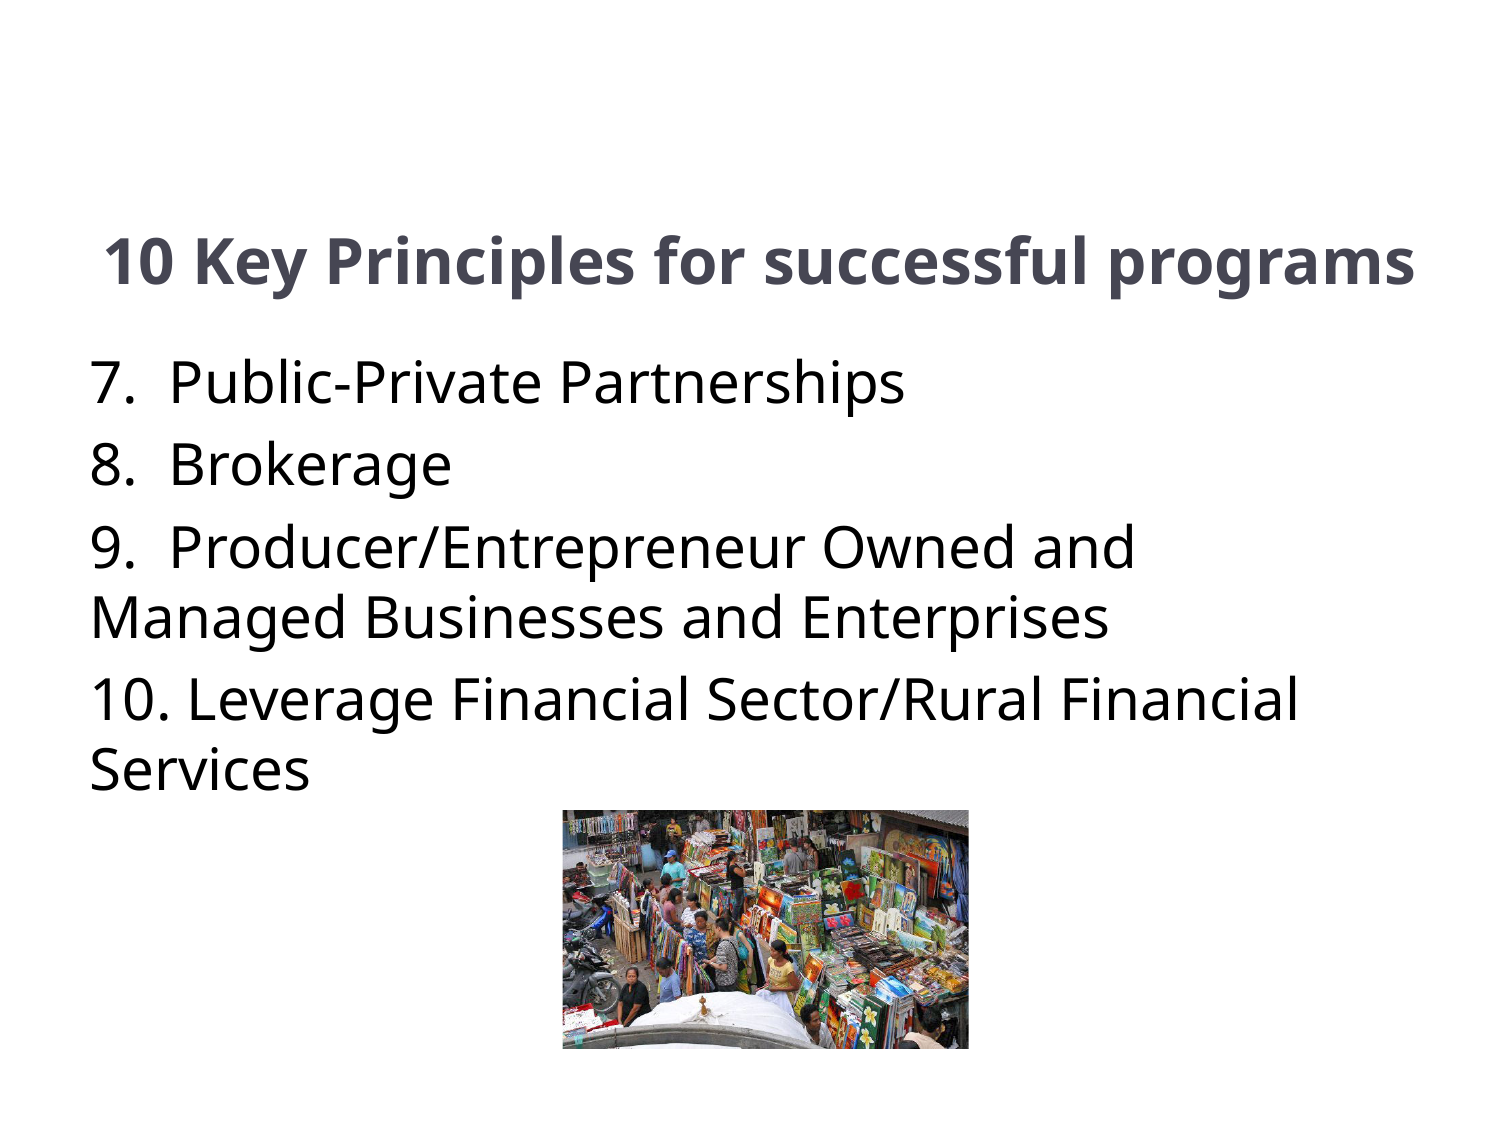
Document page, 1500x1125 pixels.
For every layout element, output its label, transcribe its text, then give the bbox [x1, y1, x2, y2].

picture [562, 810, 969, 1050]
list 7. Public-Private Partnerships 8. Brokerage 9. Producer/Entrepreneur Owned and Managed Businesses and Enterprises 10. Leverage Financial Sector/Rural Financial Services [75, 337, 1425, 1010]
title 10 Key Principles for successful programs [87, 142, 1463, 305]
